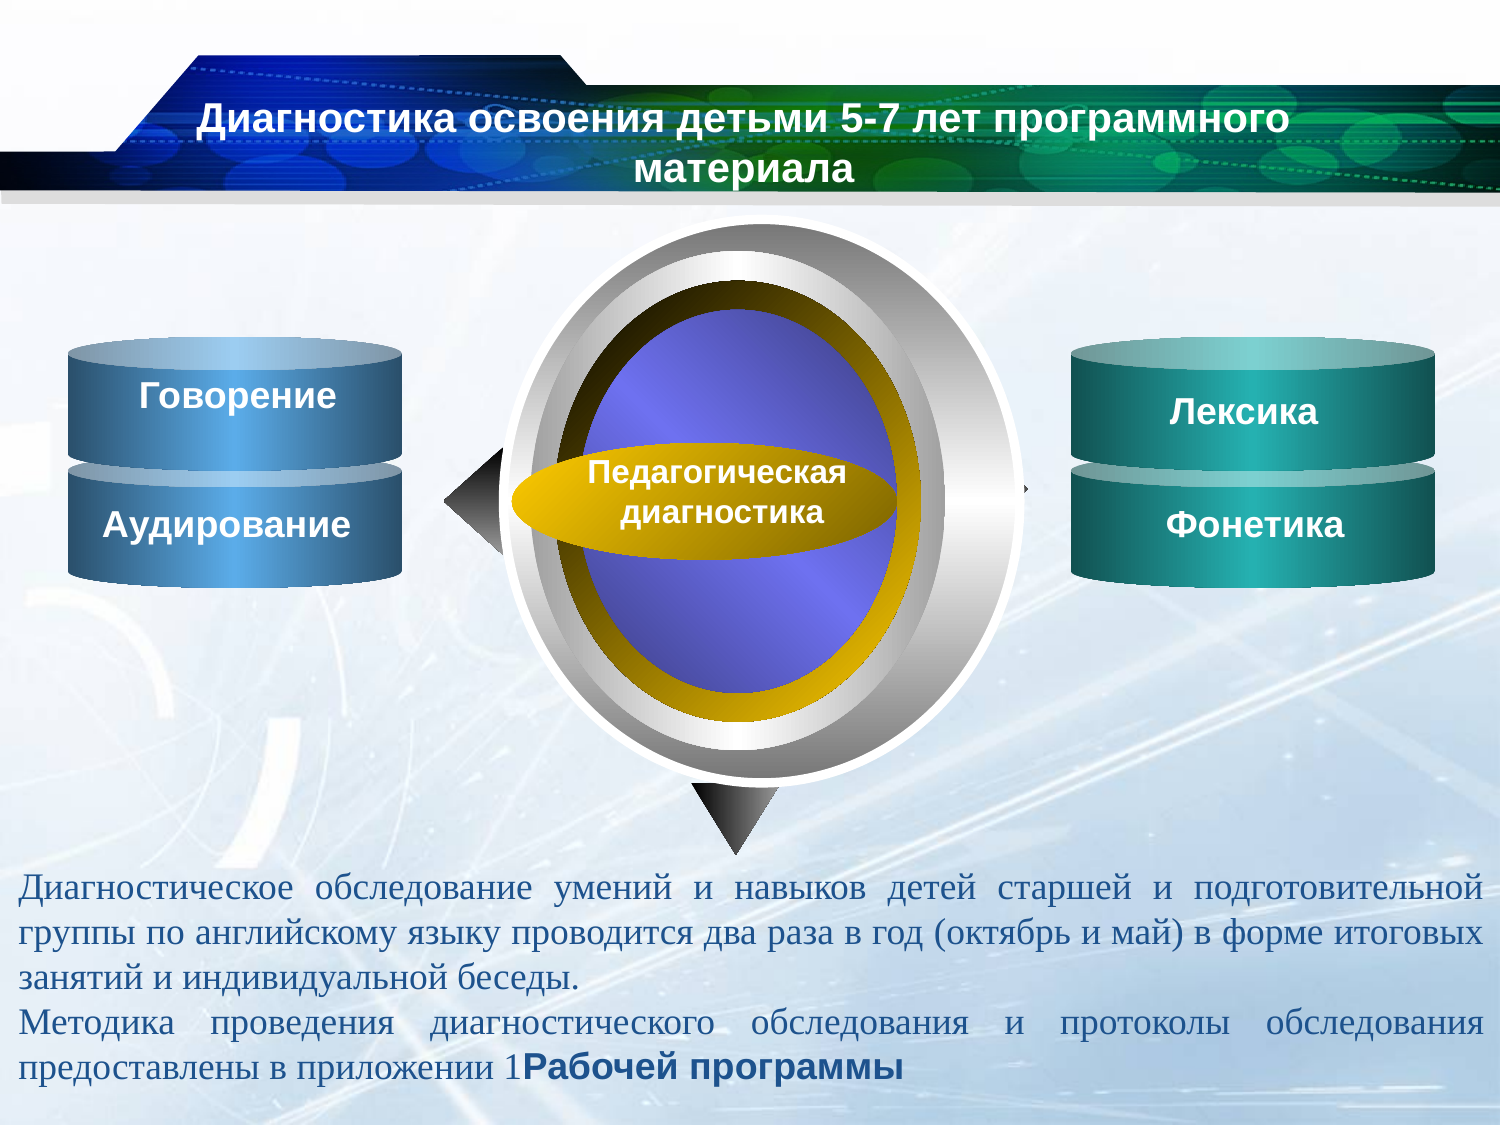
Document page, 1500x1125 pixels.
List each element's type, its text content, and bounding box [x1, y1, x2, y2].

picture [0, 0, 1500, 1125]
text_box Диагностическое обследование умений и навыков детей старшей и подготовительной группы по английскому языку проводится два раза в год (октябрь и май) в форме итоговых занятий и индивидуальной беседы. Методика проведения диагностического обследования и протоколы обследования предоставлены в приложении 1Рабочей программы [3, 854, 1500, 1095]
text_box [52, 219, 1436, 855]
title Диагностика освоения детьми 5-7 лет программного материала [99, 94, 1388, 188]
